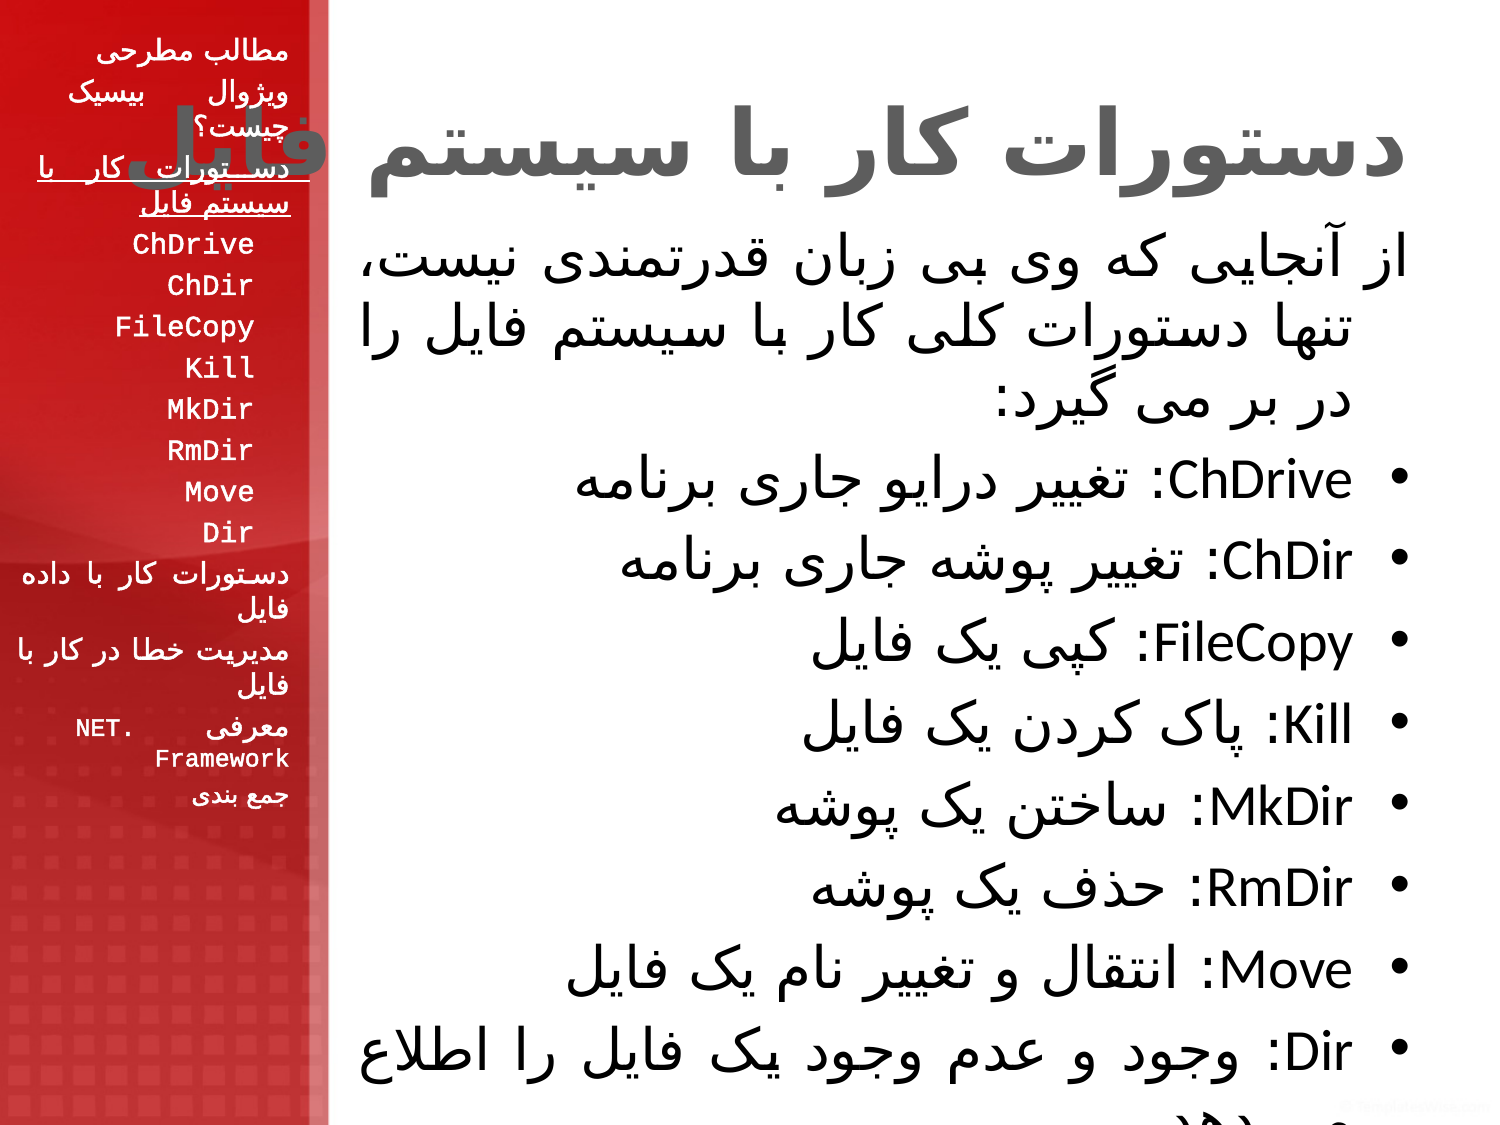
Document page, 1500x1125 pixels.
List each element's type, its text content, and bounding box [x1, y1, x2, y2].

title دستورات کار با سیستم فایل [305, 44, 1426, 233]
picture [0, 0, 1500, 1125]
text_box مطالب مطرحی ویژوال بیسیک چیست؟ دستورات کار با سیستم فایل ChDrive ChDir FileCopy Kill MkDir RmDir Move Dir دستورات کار با داده فایل مدیریت خطا در کار با فایل معرفی .NET Framework جمع بندی [0, 23, 305, 1090]
list از آنجایی که وی بی زبان قدرتمندی نیست، تنها دستورات کلی کار با سیستم فایل را در بر می گیرد: ChDrive: تغییر درایو جاری برنامه ChDir: تغییر پوشه جاری برنامه FileCopy: کپی یک فایل Kill: پاک کردن یک فایل MkDir: ساختن یک پوشه RmDir: حذف یک پوشه Move: انتقال و تغییر نام یک فایل Dir: وجود و عدم وجود یک فایل را اطلاع می دهد این دستورات در صفحات بعدی با مثال بررسی شده اند. [339, 210, 1426, 1067]
